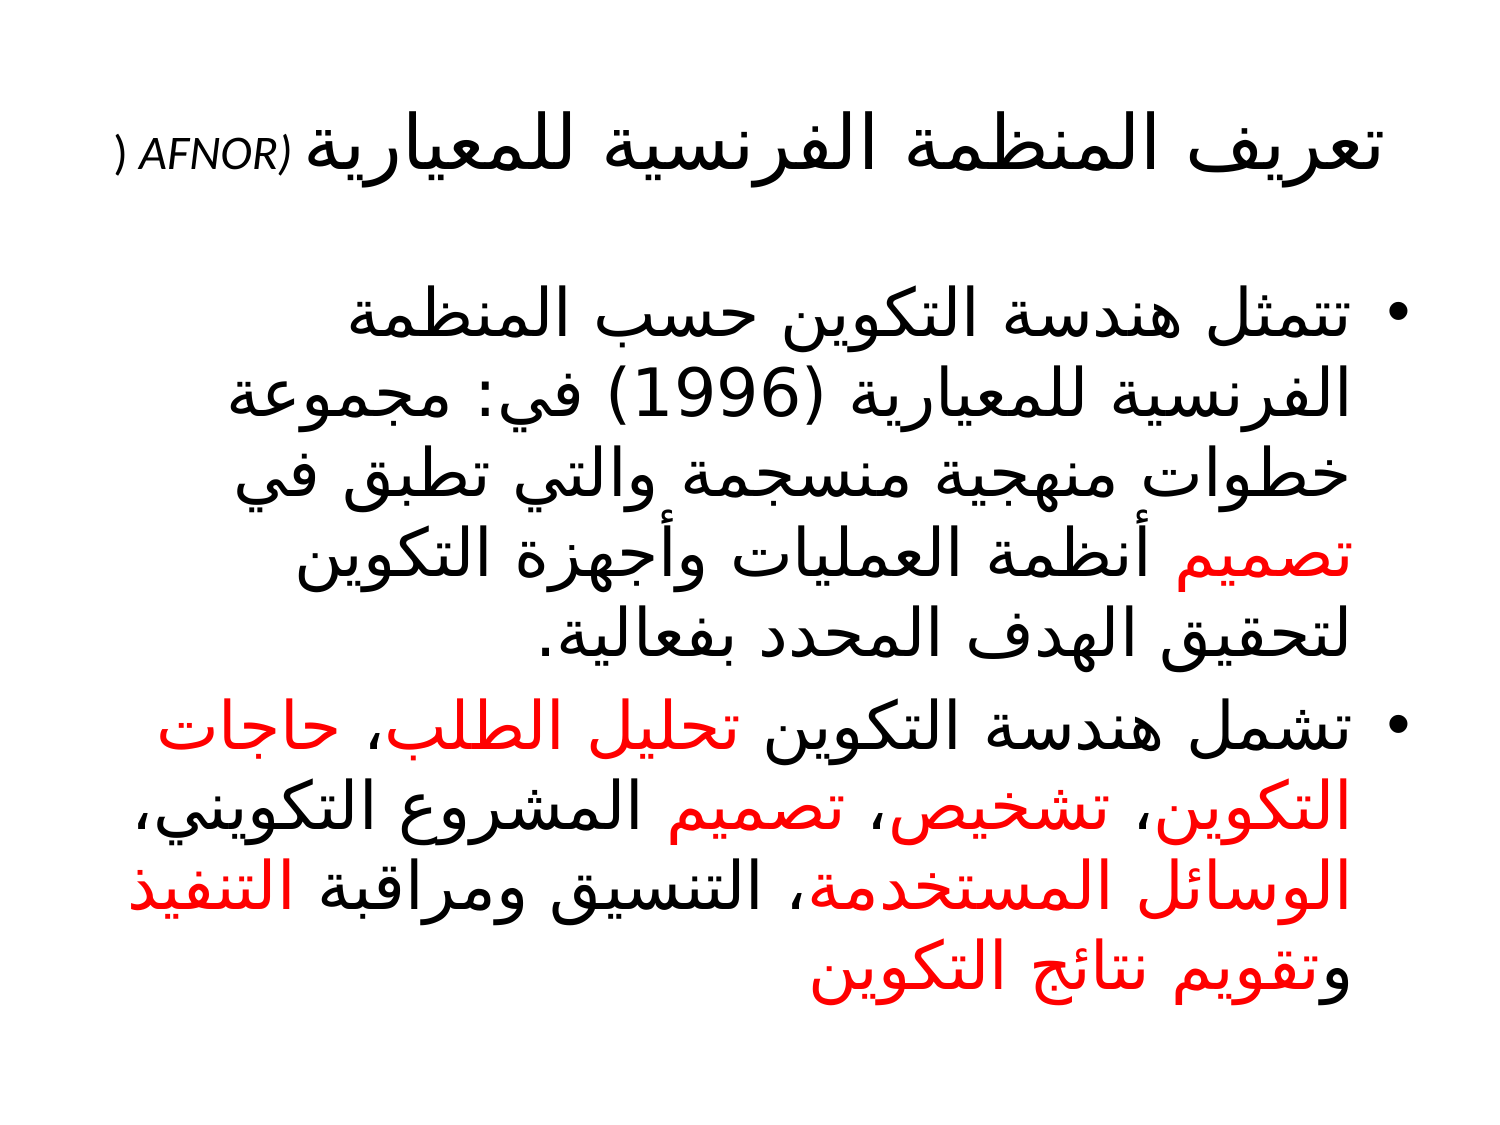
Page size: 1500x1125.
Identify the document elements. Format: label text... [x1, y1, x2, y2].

list تتمثل هندسة التكوين حسب المنظمة الفرنسية للمعيارية (1996) في: مجموعة خطوات منهجية منسجمة والتي تطبق في تصميم أنظمة العمليات وأجهزة التكوين لتحقيق الهدف المحدد بفعالية. تشمل هندسة التكوين تحليل الطلب، حاجات التكوين، تشخيص، تصميم المشروع التكويني، الوسائل المستخدمة، التنسيق ومراقبة التنفيذ وتقويم نتائج التكوين [75, 262, 1425, 1005]
title ) AFNOR) تعريف المنظمة الفرنسية للمعيارية [75, 45, 1425, 233]
